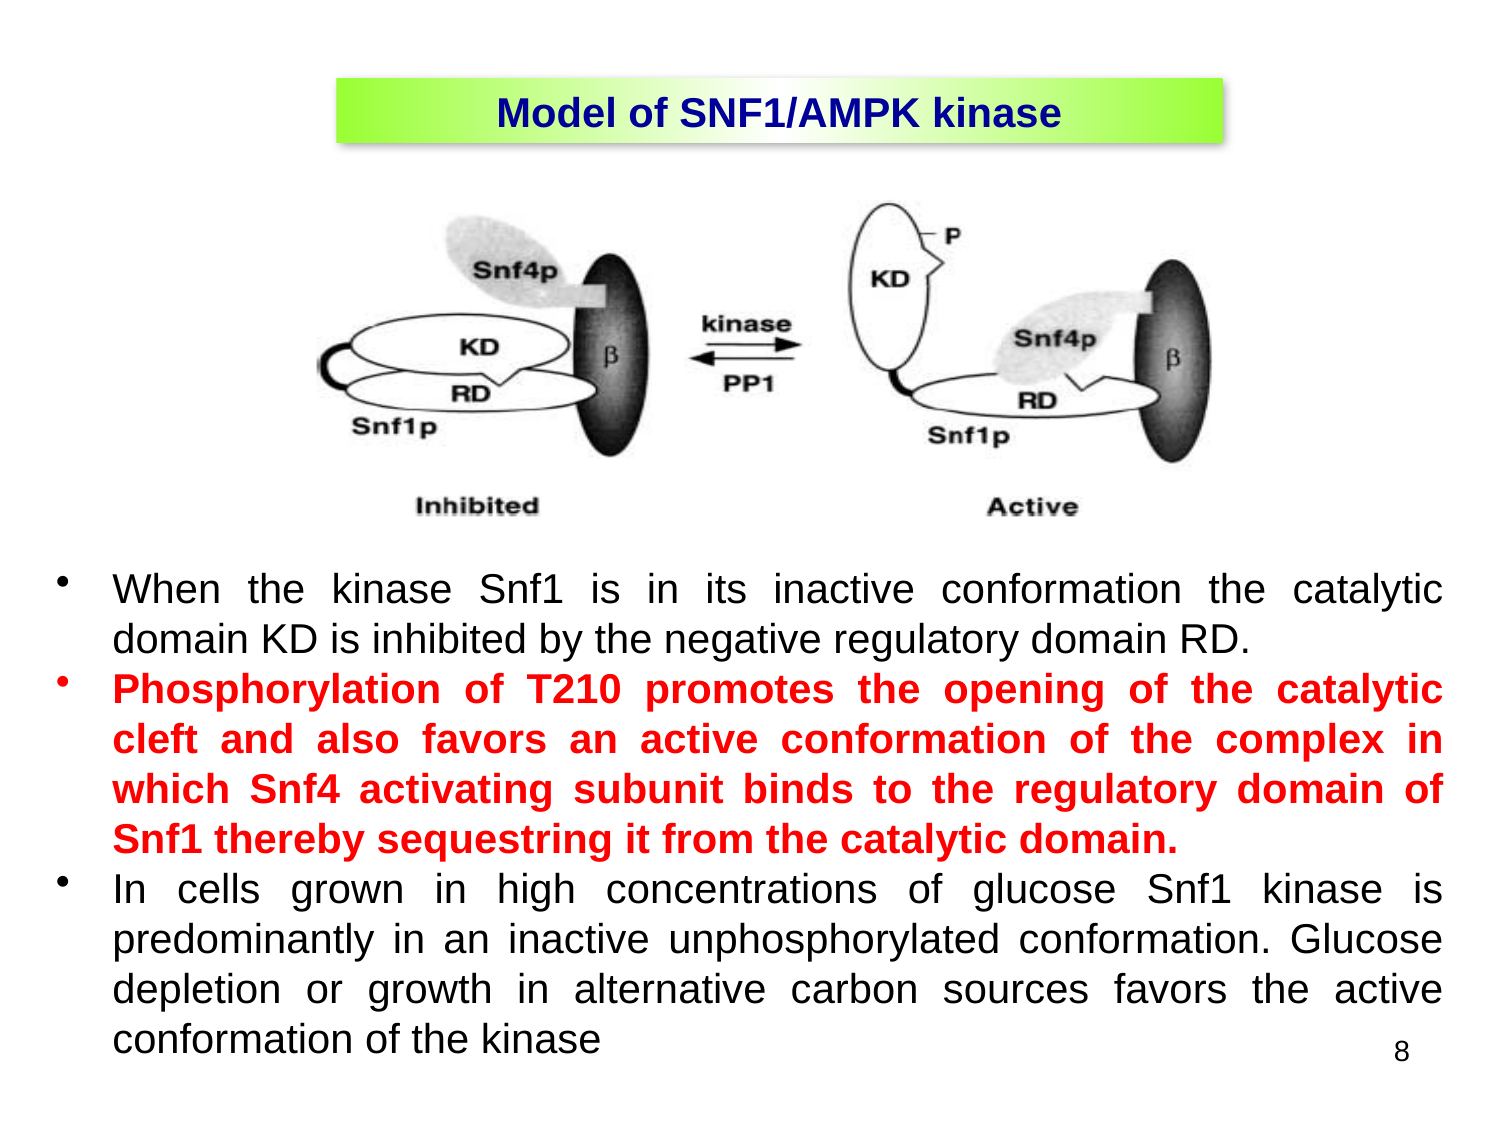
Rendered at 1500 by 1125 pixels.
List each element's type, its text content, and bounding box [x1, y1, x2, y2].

picture [188, 190, 1312, 533]
text_box Model of SNF1/AMPK kinase [336, 78, 1223, 143]
text_box When the kinase Snf1 is in its inactive conformation the catalytic domain KD is inhibited by the negative regulatory domain RD. Phosphorylation of T210 promotes the opening of the catalytic cleft and also favors an active conformation of the complex in which Snf4 activating subunit binds to the regulatory domain of Snf1 thereby sequestring it from the catalytic domain. In cells grown in high concentrations of glucose Snf1 kinase is predominantly in an inactive unphosphorylated conformation. Glucose depletion or growth in alternative carbon sources favors the active conformation of the kinase [41, 554, 1459, 1120]
